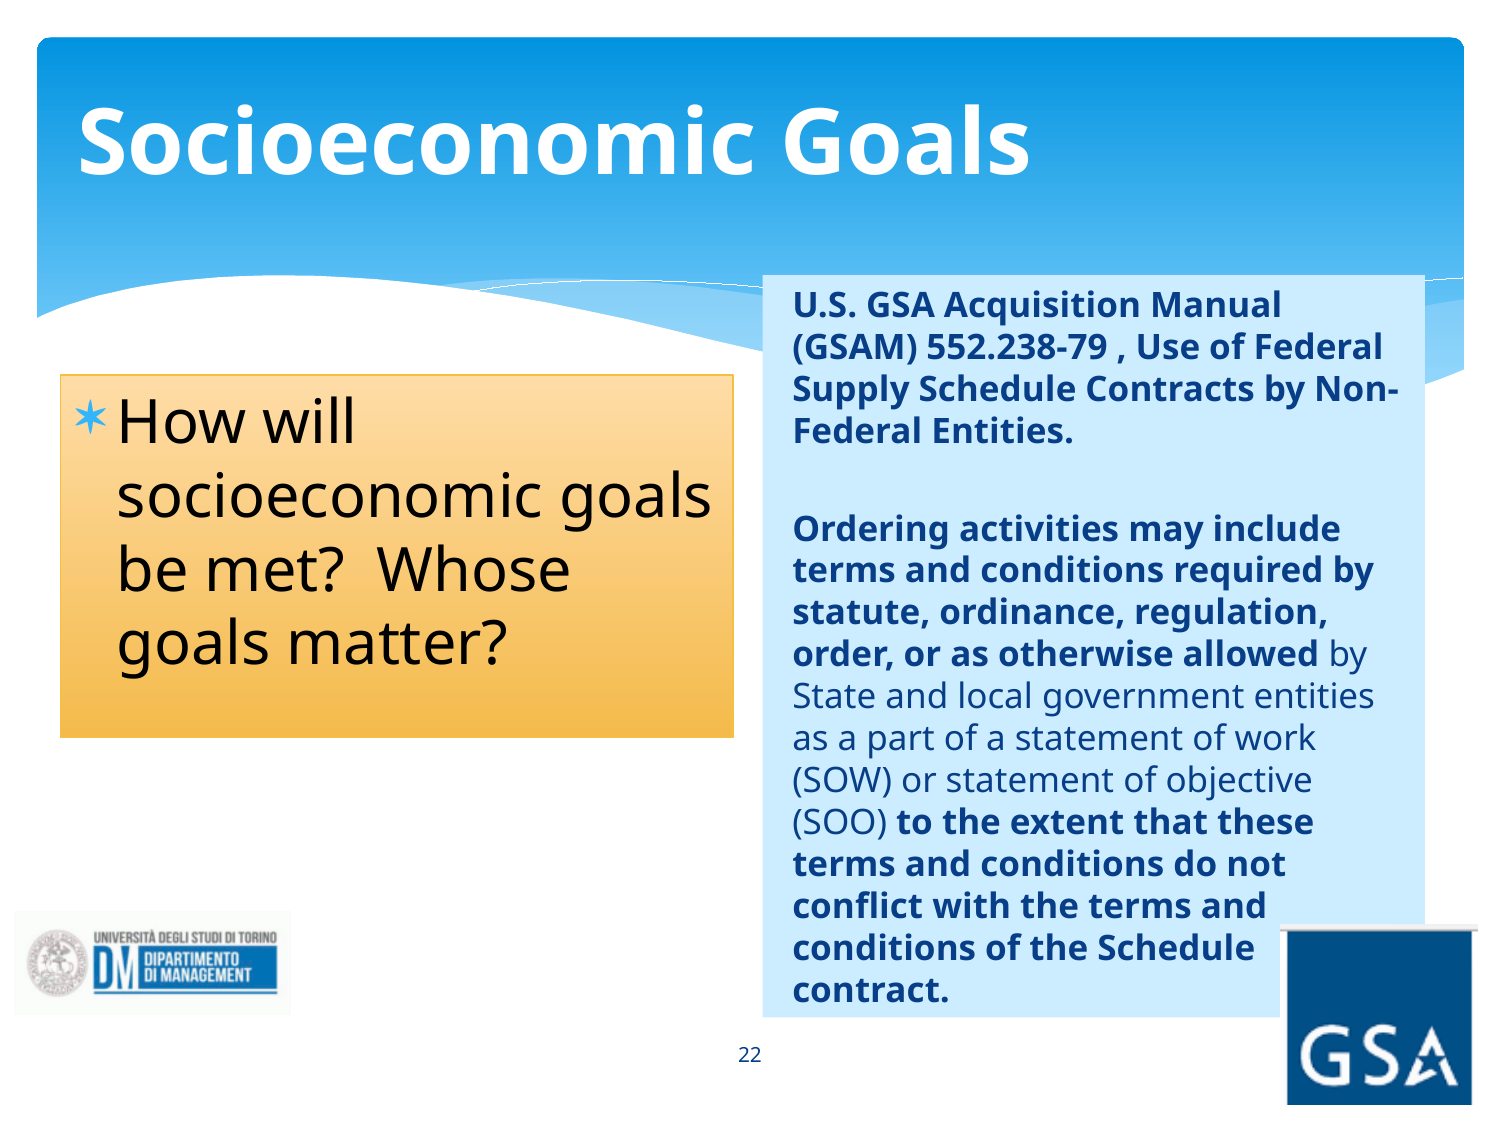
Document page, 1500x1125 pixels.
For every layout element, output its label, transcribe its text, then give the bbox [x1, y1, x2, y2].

title Socioeconomic Goals [62, 50, 1413, 225]
slide_number 22 [654, 1025, 846, 1086]
picture [1279, 924, 1478, 1106]
list U.S. GSA Acquisition Manual (GSAM) 552.238-79 , Use of Federal Supply Schedule Contracts by Non-Federal Entities. Ordering activities may include terms and conditions required by statute, ordinance, regulation, order, or as otherwise allowed by State and local government entities as a part of a statement of work (SOW) or statement of objective (SOO) to the extent that these terms and conditions do not conflict with the terms and conditions of the Schedule contract. [762, 275, 1425, 1018]
list How will socioeconomic goals be met? Whose goals matter? [60, 374, 734, 738]
picture [13, 911, 291, 1016]
